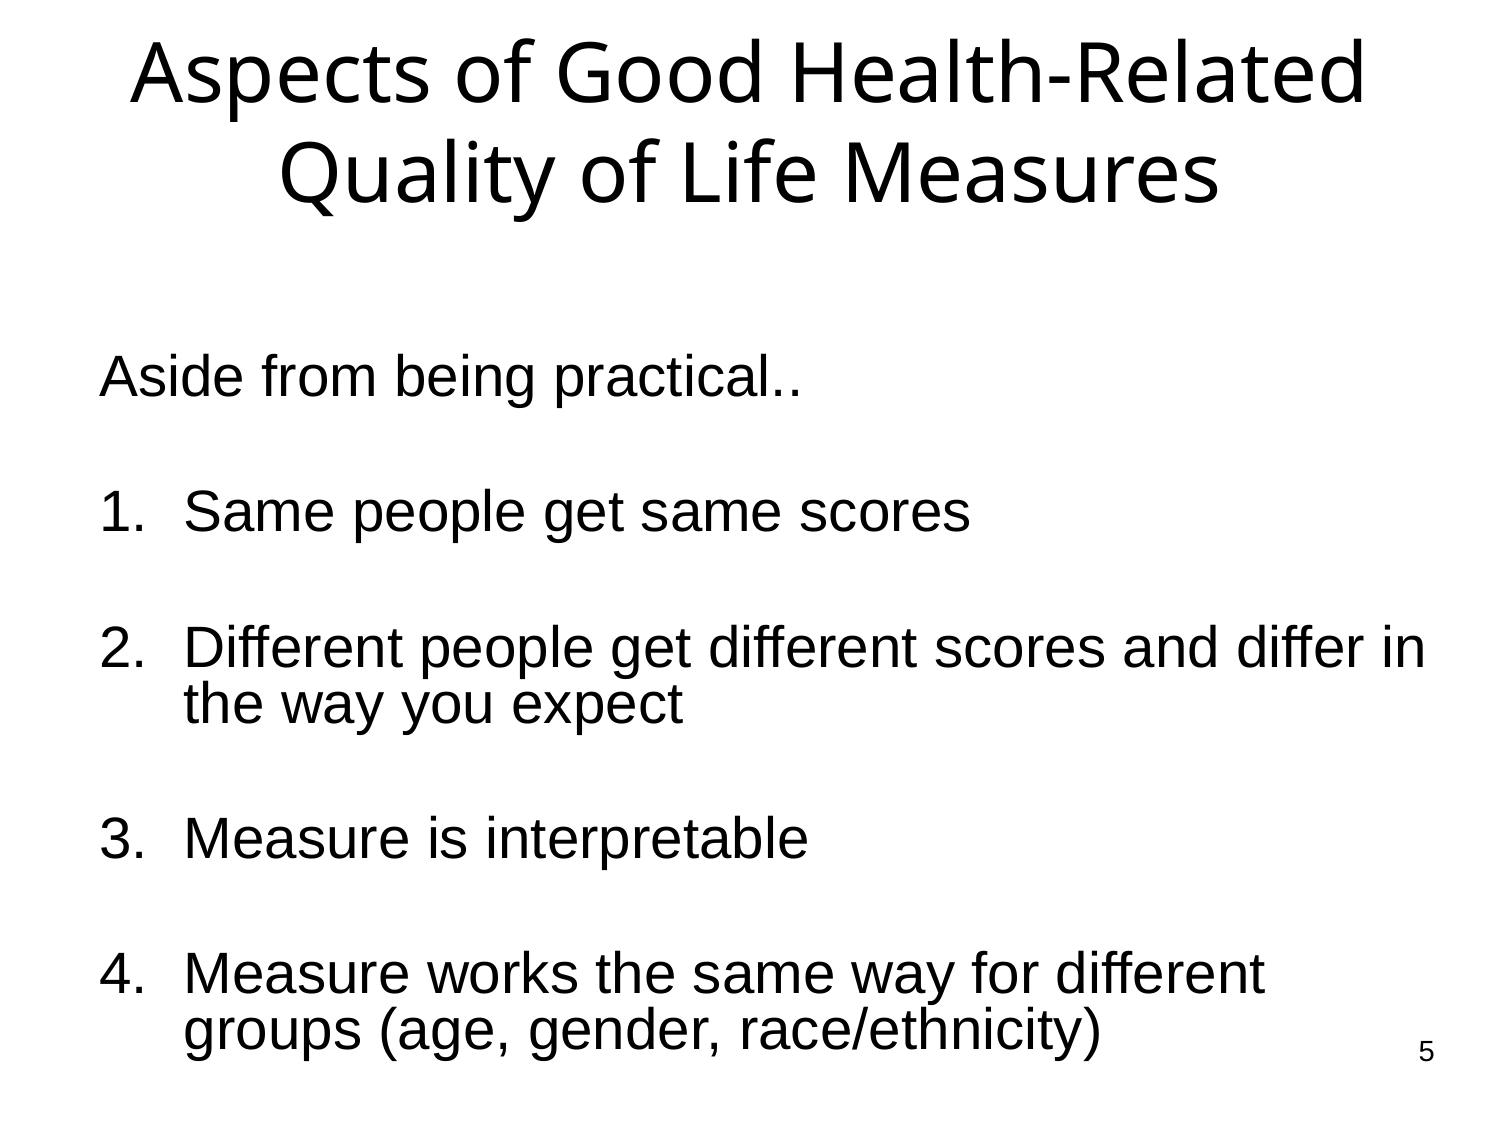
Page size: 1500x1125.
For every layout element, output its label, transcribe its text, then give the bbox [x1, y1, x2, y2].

list Aside from being practical.. Same people get same scores Different people get different scores and differ in the way you expect Measure is interpretable Measure works the same way for different groups (age, gender, race/ethnicity) [84, 262, 1451, 1006]
title Aspects of Good Health-Related Quality of Life Measures [74, 74, 1426, 263]
slide_number 5 [1209, 1024, 1451, 1103]
